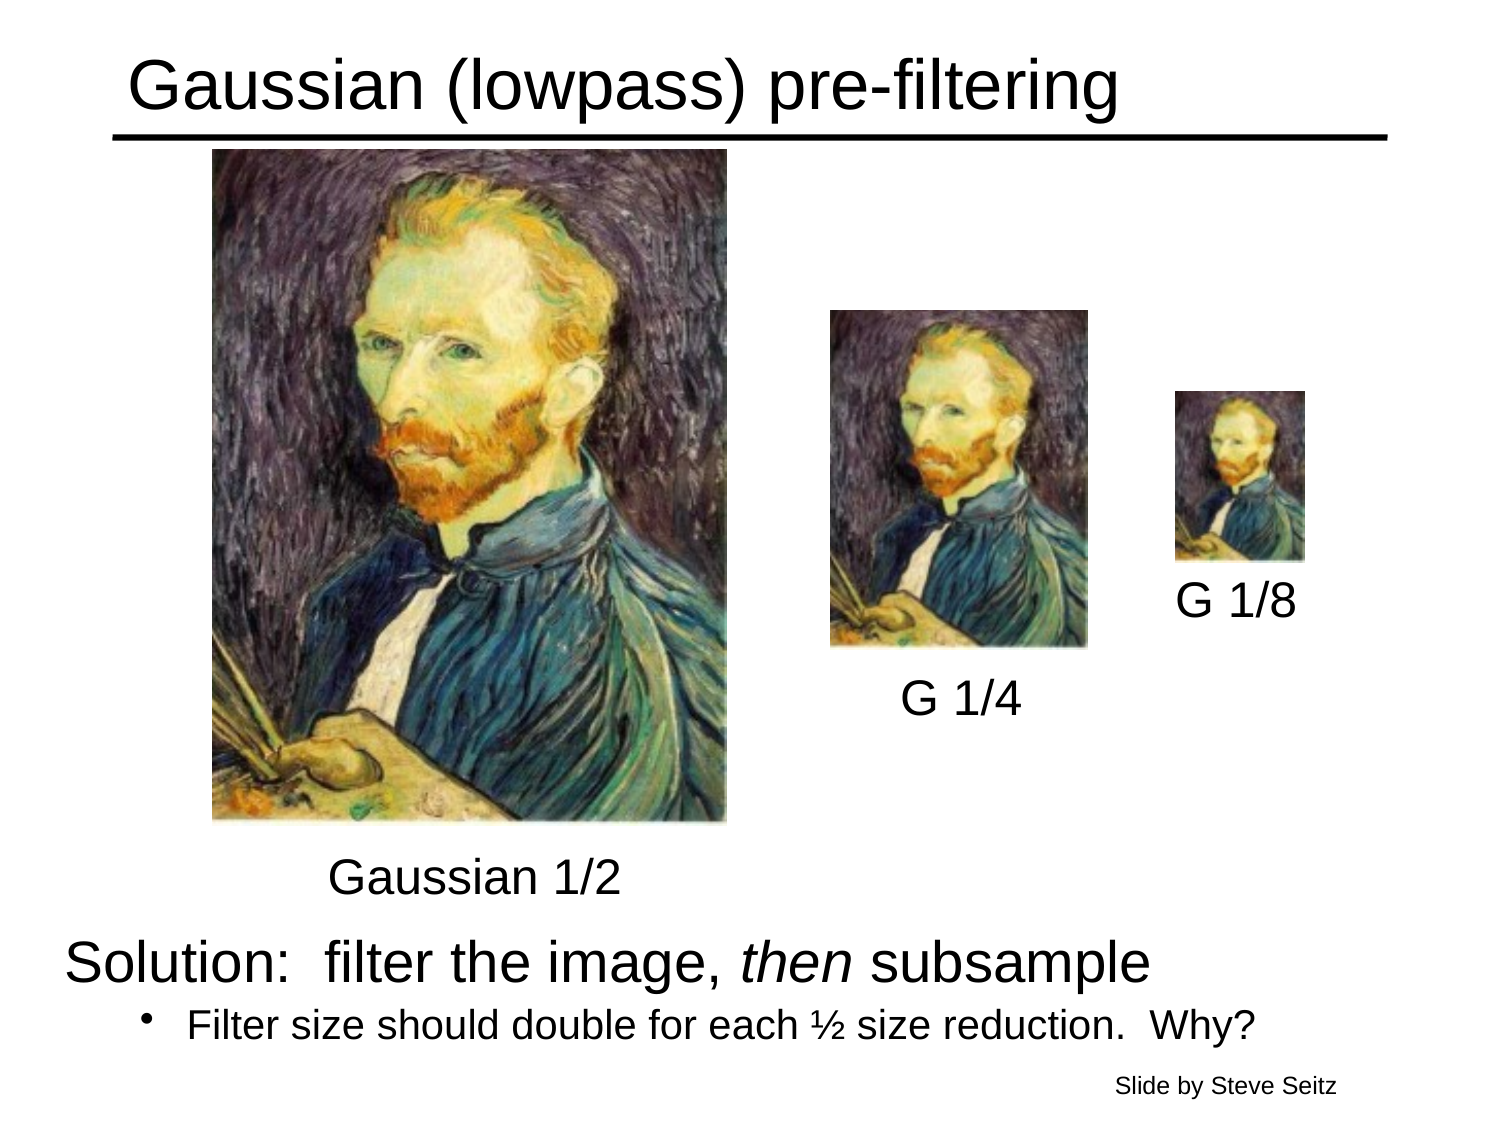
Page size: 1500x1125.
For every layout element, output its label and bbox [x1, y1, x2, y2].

text_box [885, 658, 1038, 733]
text_box [50, 924, 1500, 1113]
picture [1174, 391, 1305, 563]
picture [830, 310, 1088, 651]
title [112, 12, 1413, 150]
text_box [1160, 560, 1313, 636]
text_box [312, 837, 638, 913]
picture [212, 149, 727, 827]
